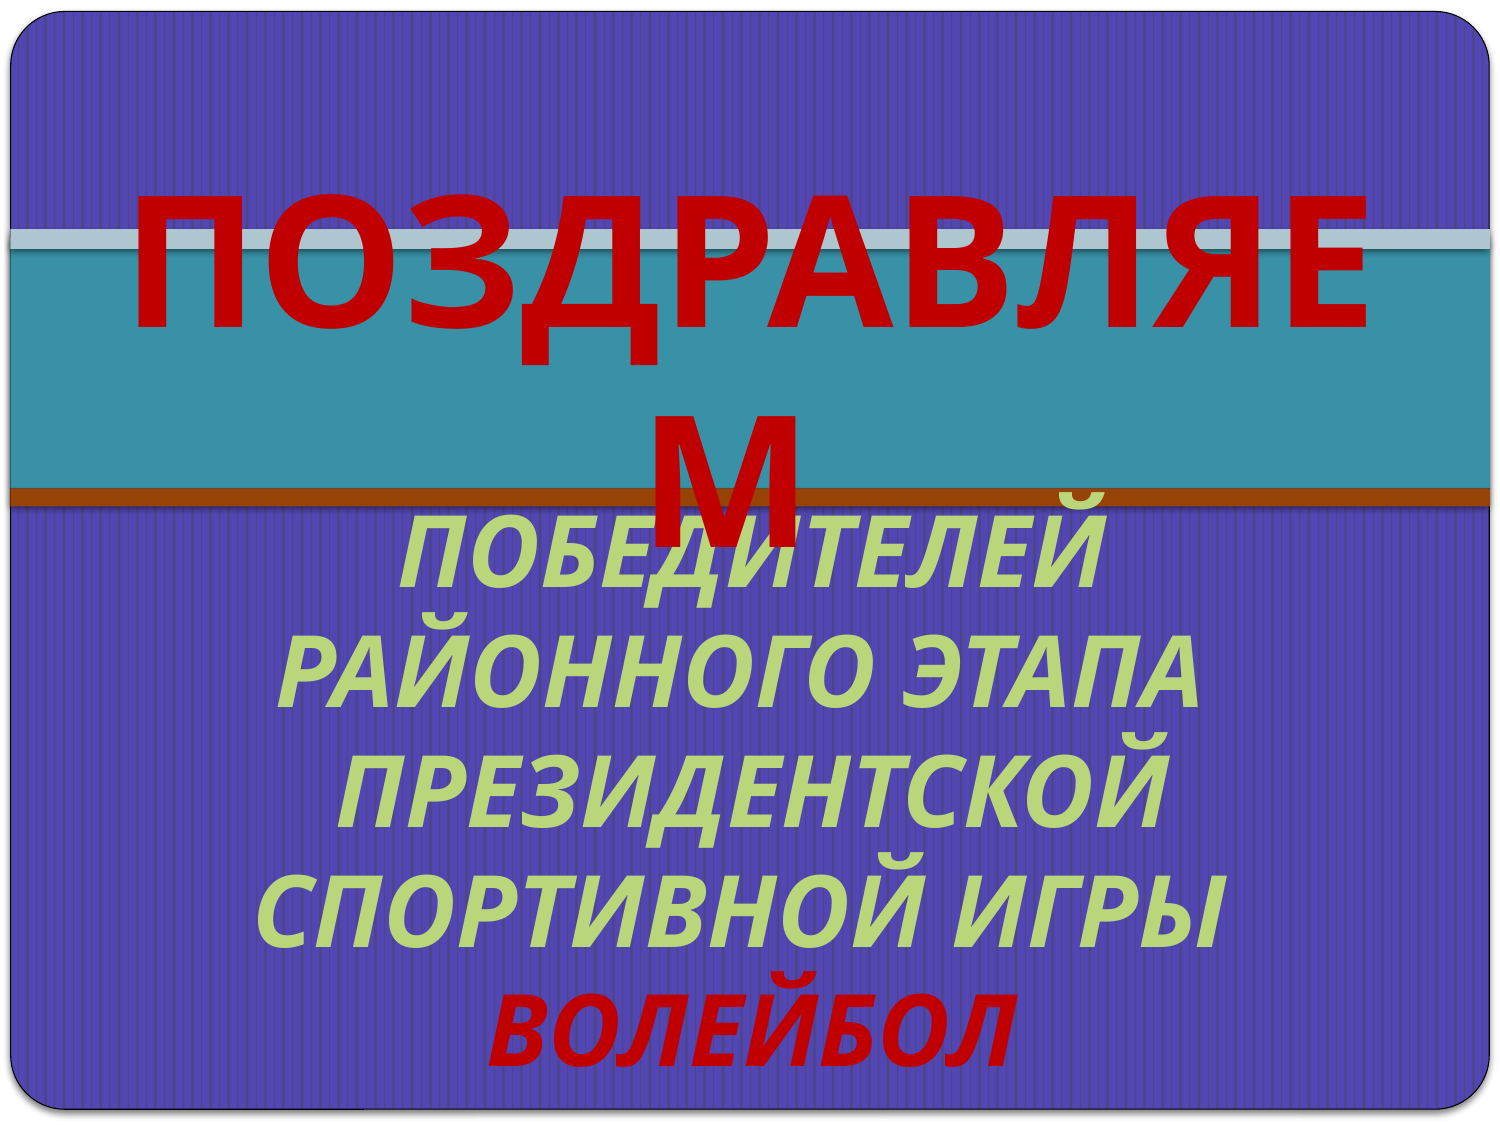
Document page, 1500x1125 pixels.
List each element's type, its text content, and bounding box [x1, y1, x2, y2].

subtitle ПОБЕДИТЕЛЕЙ РАЙОННОГО ЭТАПА ПРЕЗИДЕНТСКОЙ СПОРТИВНОЙ ИГРЫ ВОЛЕЙБОЛ [29, 479, 1477, 1125]
title ПОЗДРАВЛЯЕМ [75, 247, 1425, 489]
